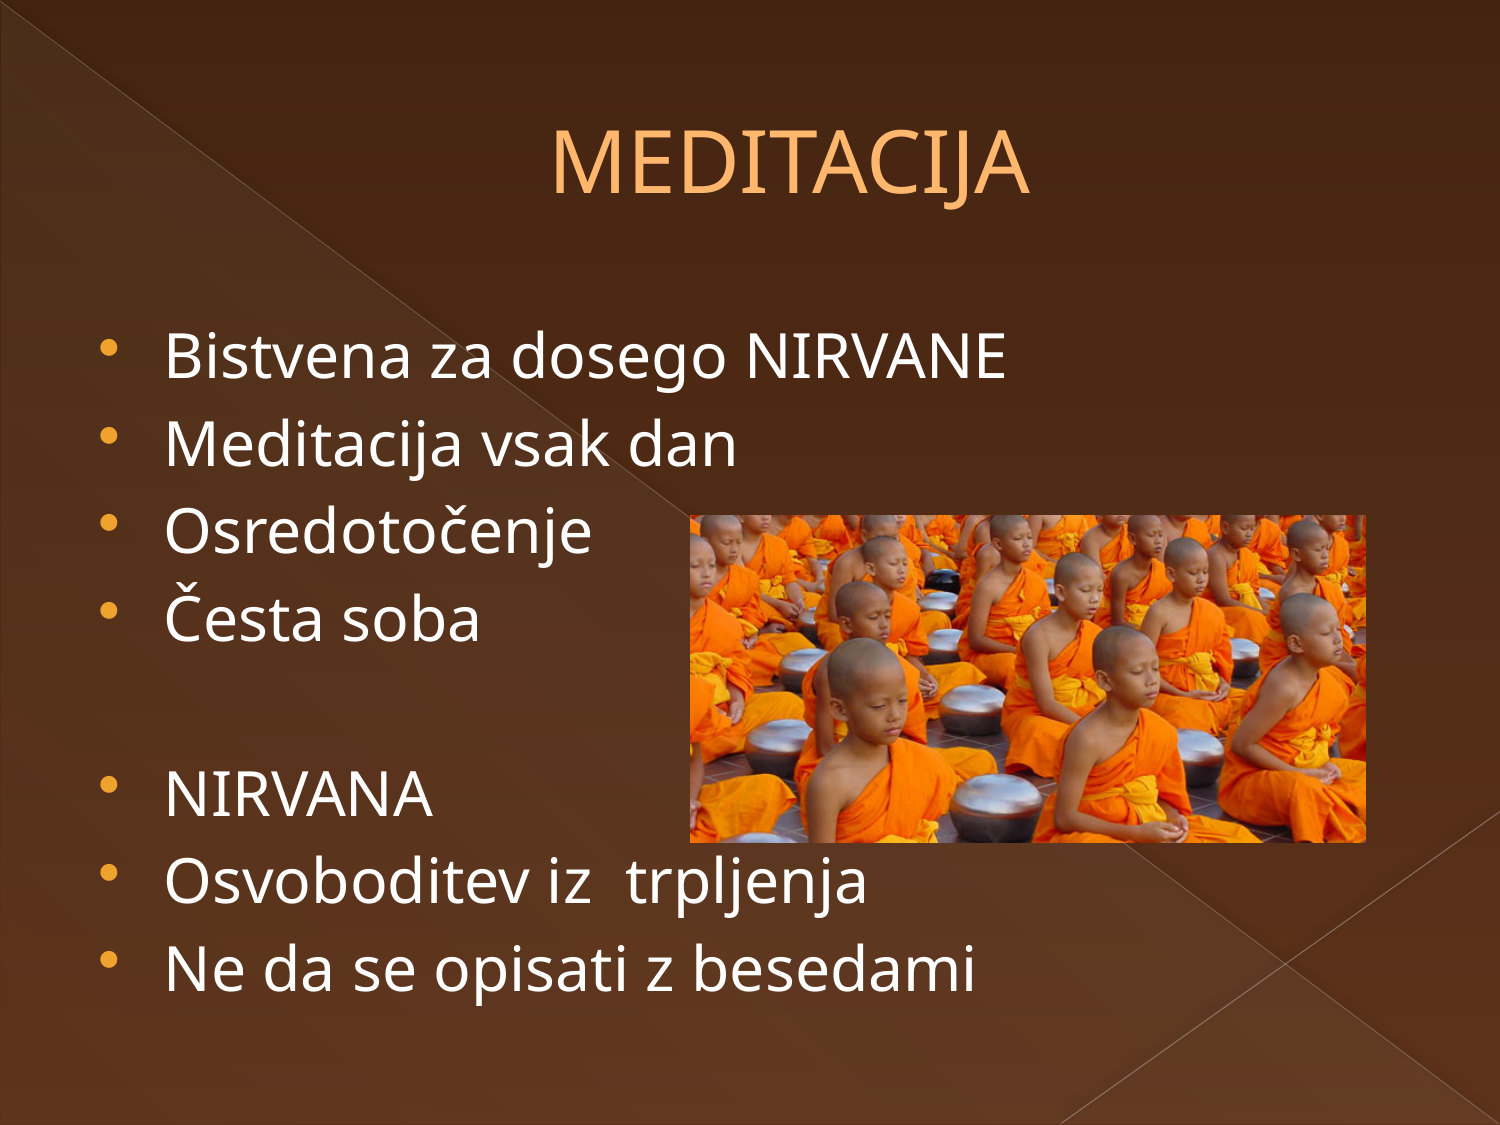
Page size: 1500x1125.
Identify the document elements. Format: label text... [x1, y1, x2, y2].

title MEDITACIJA [75, 43, 1425, 274]
picture [690, 515, 1367, 843]
list Bistvena za dosego NIRVANE Meditacija vsak dan Osredotočenje Česta soba NIRVANA Osvoboditev iz trpljenja Ne da se opisati z besedami [75, 308, 1425, 1059]
